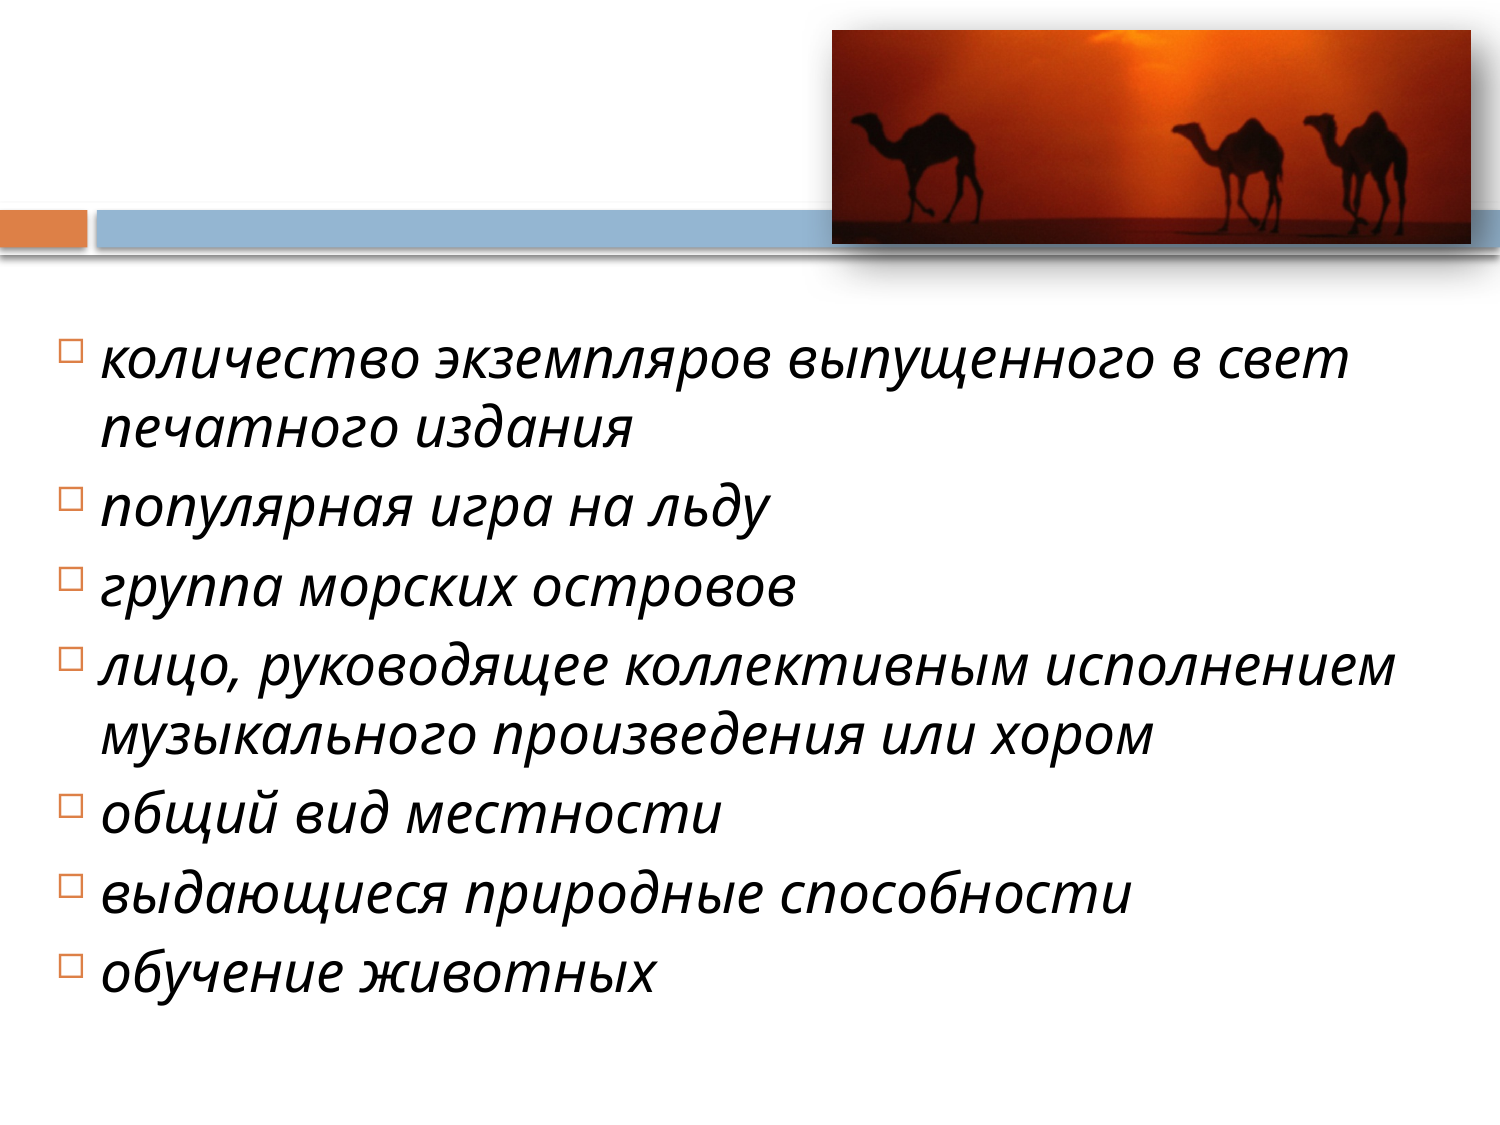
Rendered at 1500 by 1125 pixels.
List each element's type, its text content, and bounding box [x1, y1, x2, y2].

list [832, 30, 1471, 245]
list количество экземпляров выпущенного в свет печатного издания популярная игра на льду группа морских островов лицо, руководящее коллективным исполнением музыкального произведения или хором общий вид местности выдающиеся природные способности обучение животных [41, 314, 1421, 1065]
